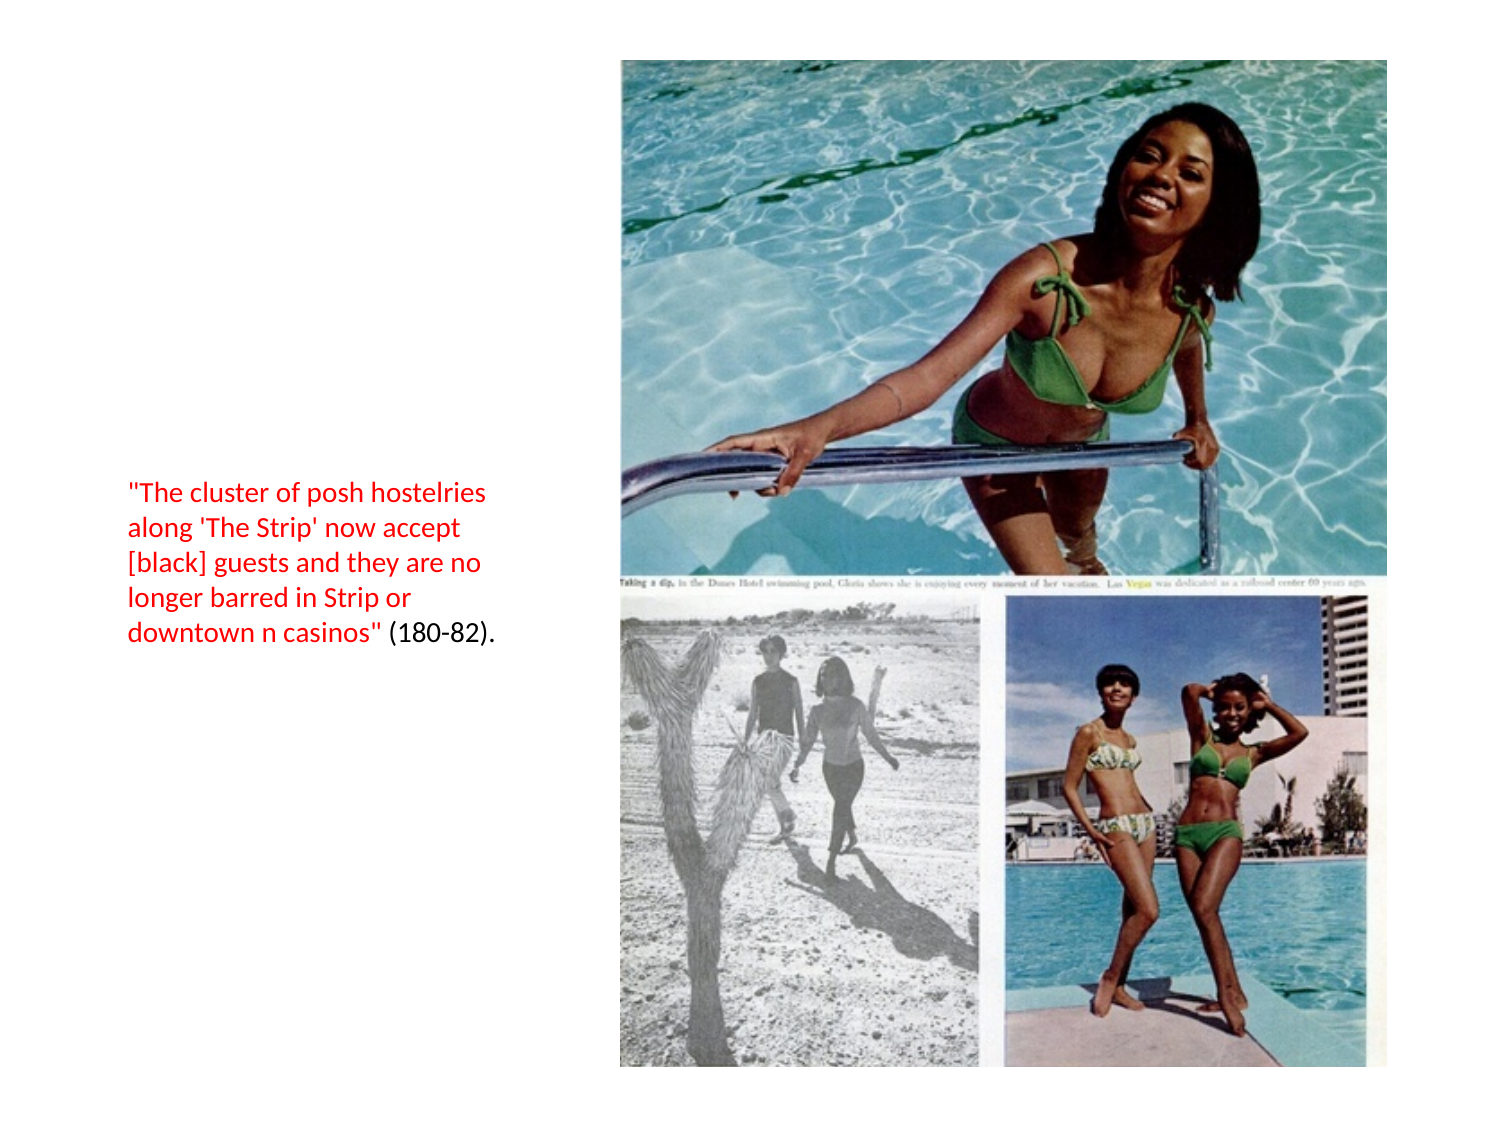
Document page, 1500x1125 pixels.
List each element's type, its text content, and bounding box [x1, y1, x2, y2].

text_box "The cluster of posh hostelries along 'The Strip' now accept [black] guests and they are no longer barred in Strip or downtown n casinos" (180-82). [112, 466, 528, 656]
picture [619, 60, 1388, 1067]
